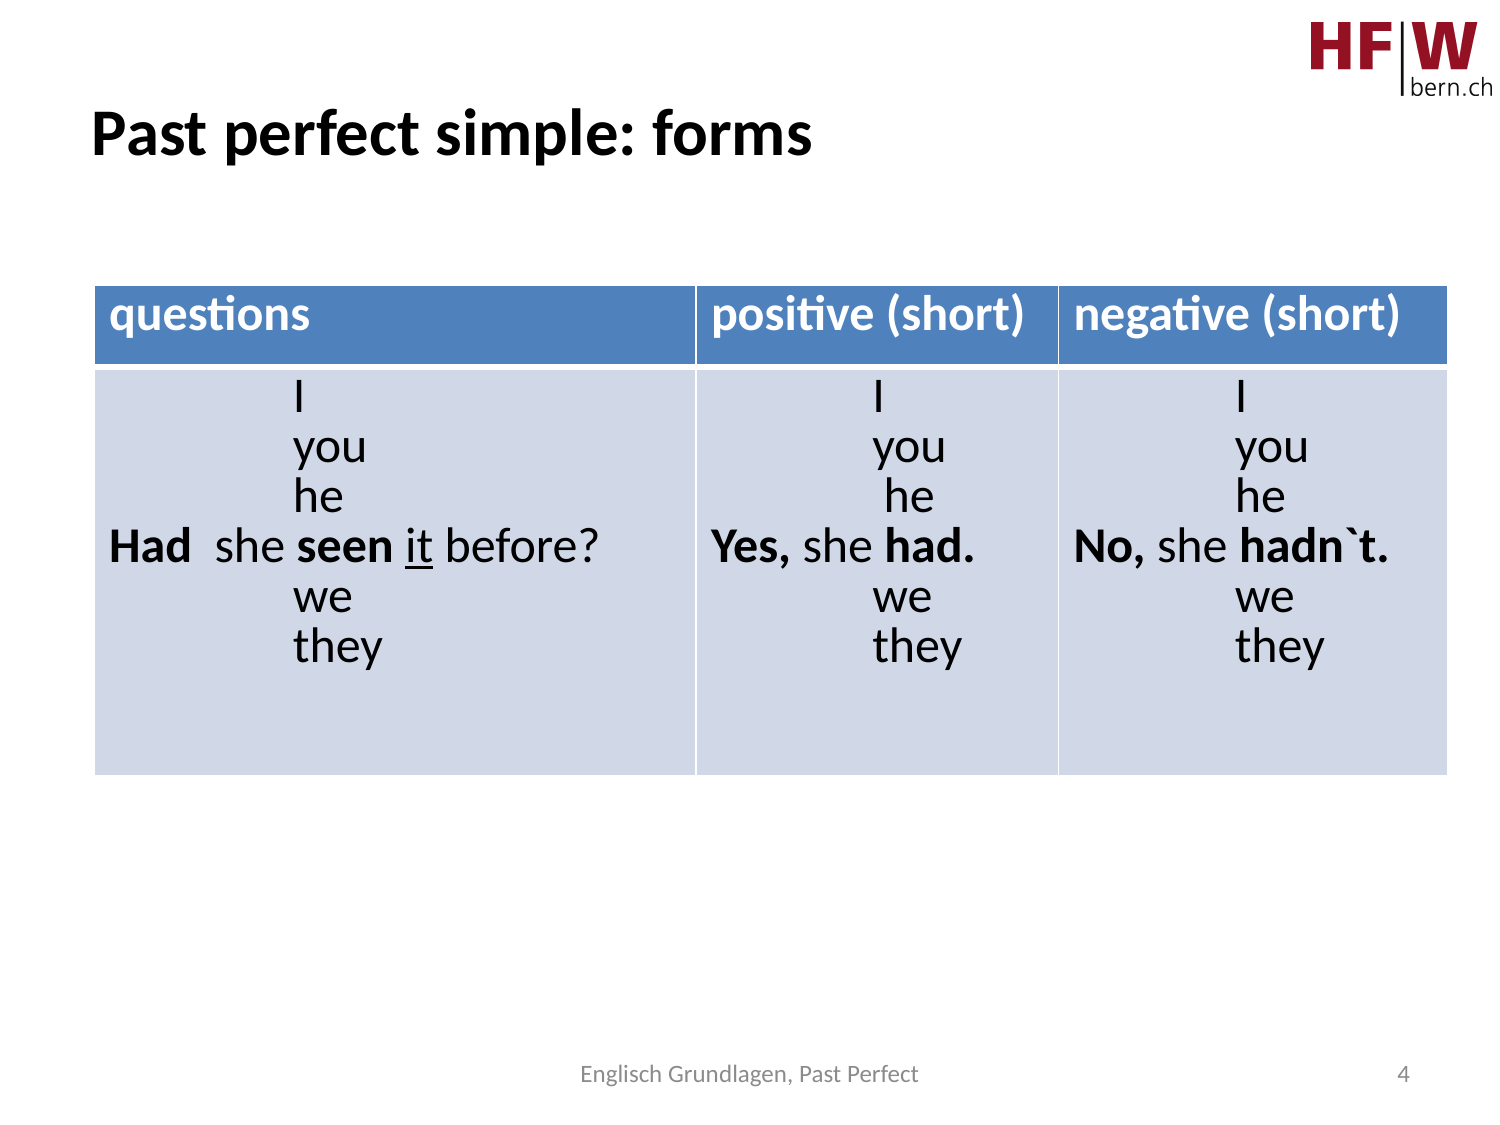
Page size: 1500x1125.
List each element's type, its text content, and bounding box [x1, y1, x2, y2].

table_header negative (short) [1059, 286, 1447, 364]
picture [1309, 19, 1494, 98]
text_box Past perfect simple: forms [77, 81, 1221, 177]
table_header positive (short) [697, 286, 1058, 364]
table_cell I you he Had she seen it before? we they [95, 370, 695, 775]
slide_number 3 [1074, 1042, 1425, 1103]
table_header questions [95, 286, 695, 364]
table_cell I you he No, she hadn`t. we they [1059, 370, 1447, 775]
footer Englisch Grundlagen, Past Perfect [512, 1042, 988, 1103]
table_cell I you he Yes, she had. we they [697, 370, 1058, 775]
